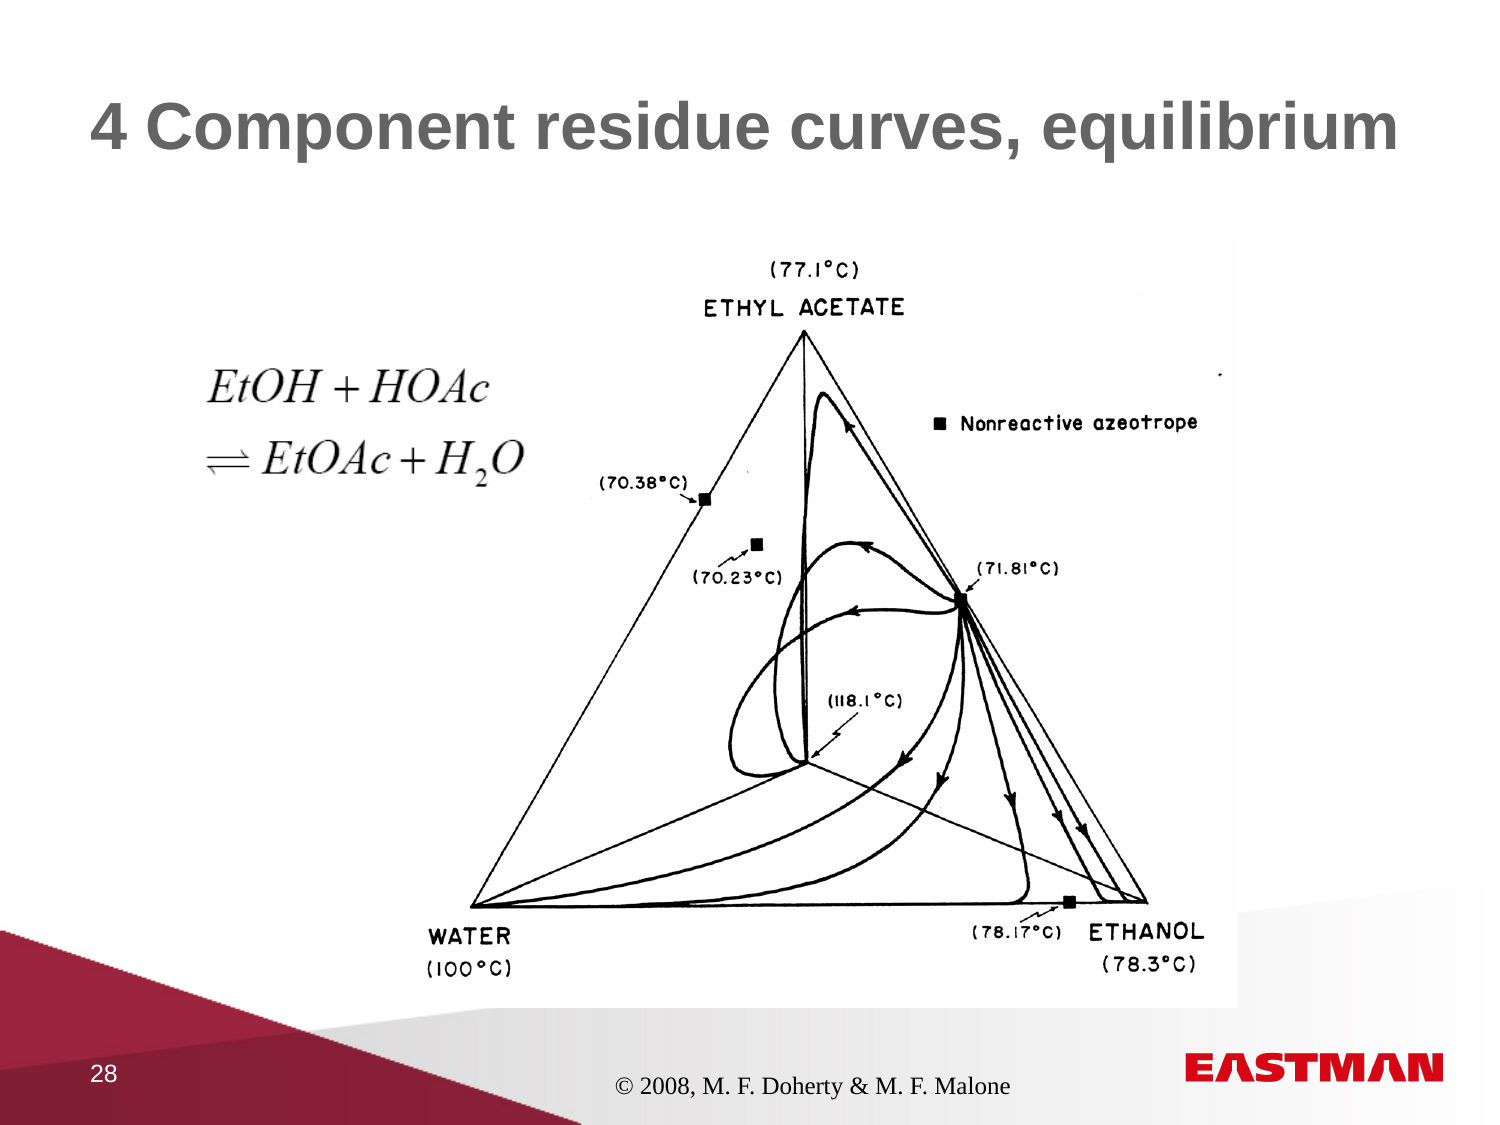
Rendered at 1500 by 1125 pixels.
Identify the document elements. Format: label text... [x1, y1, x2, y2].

text_box © 2008, M. F. Doherty & M. F. Malone [599, 1062, 1026, 1107]
picture [0, 240, 1500, 1125]
slide_number 28 [75, 1042, 150, 1103]
title 4 Component residue curves, equilibrium [75, 75, 1425, 225]
